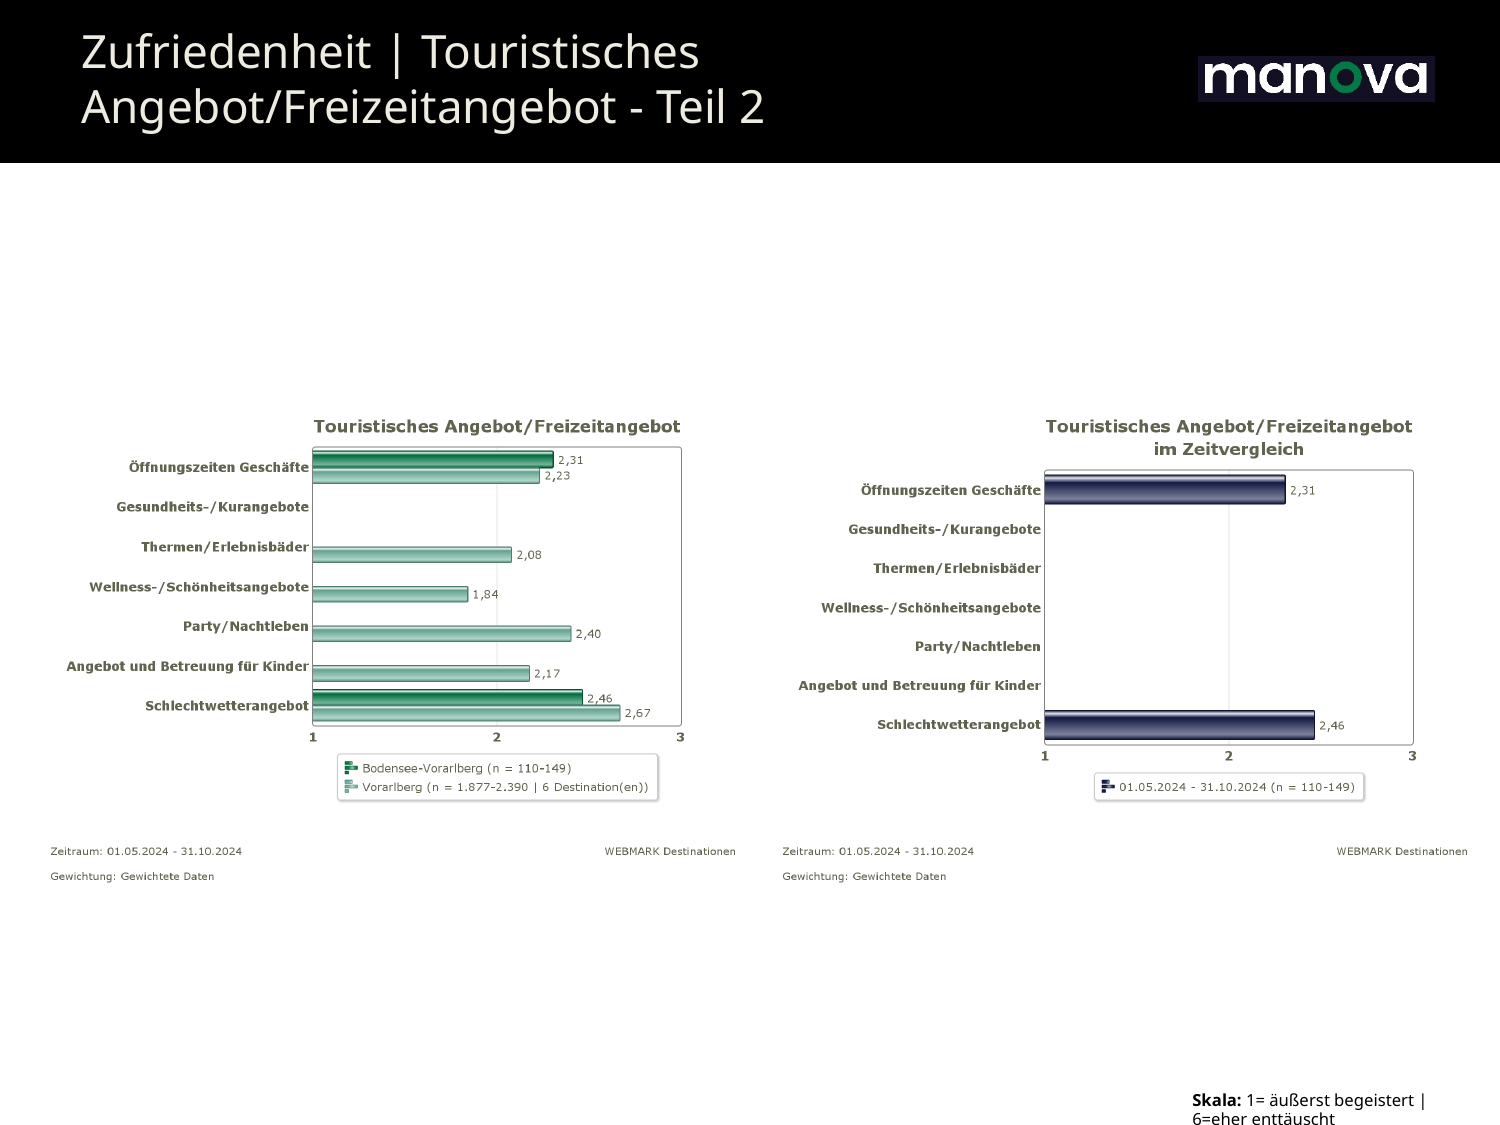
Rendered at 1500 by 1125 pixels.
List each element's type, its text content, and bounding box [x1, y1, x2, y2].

picture [1198, 56, 1436, 102]
picture [46, 380, 739, 906]
picture [779, 380, 1471, 906]
title Zufriedenheit | Touristisches Angebot/Freizeitangebot - Teil 2 [66, 19, 1069, 137]
